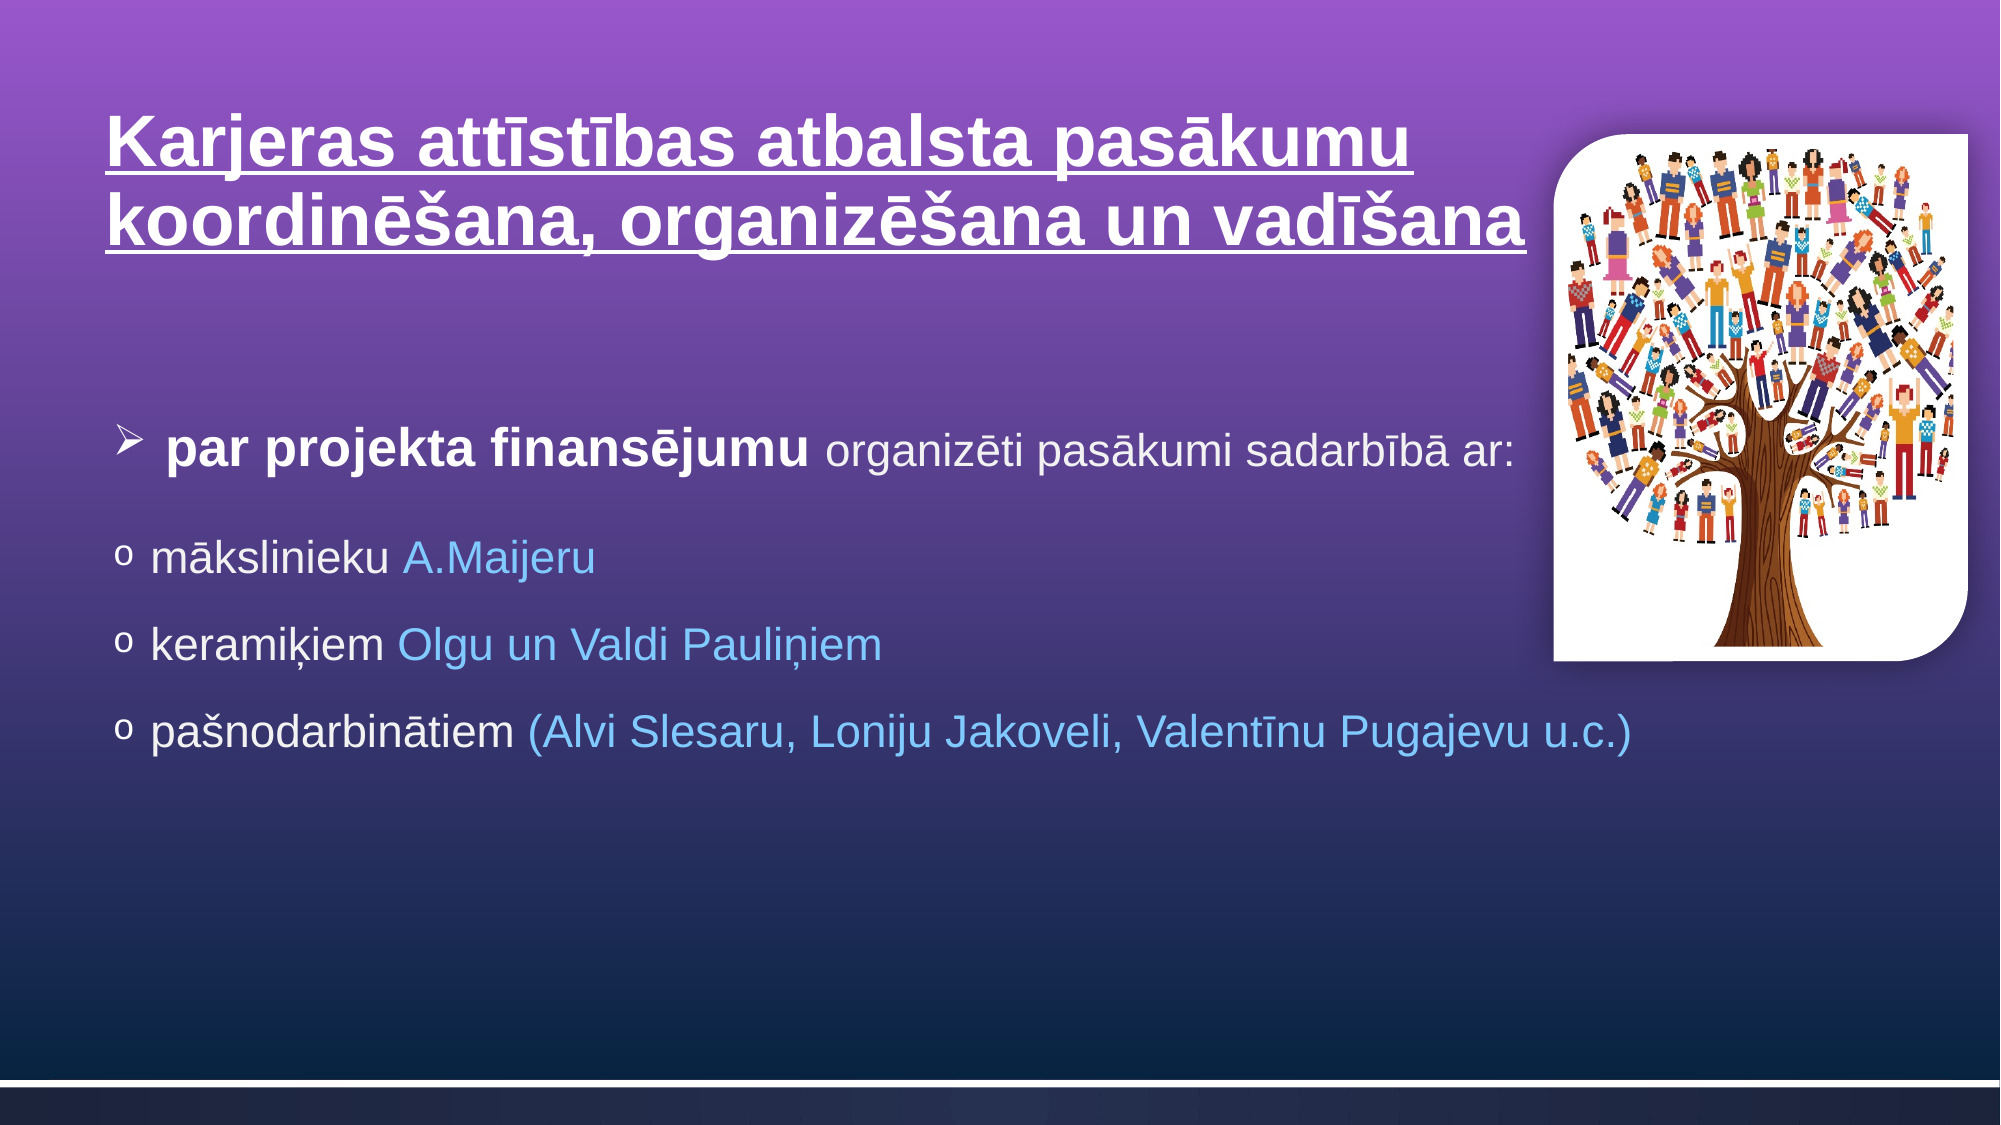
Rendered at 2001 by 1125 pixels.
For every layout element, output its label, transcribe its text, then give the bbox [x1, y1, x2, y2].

picture [1560, 141, 1961, 654]
title Karjeras attīstības atbalsta pasākumu koordinēšana, organizēšana un vadīšana [90, 45, 1599, 269]
list par projekta finansējumu organizēti pasākumi sadarbībā ar: mākslinieku A.Maijeru keramiķiem Olgu un Valdi Pauliņiem pašnodarbinātiem (Alvi Slesaru, Loniju Jakoveli, Valentīnu Pugajevu u.c.) [90, 412, 1922, 1125]
